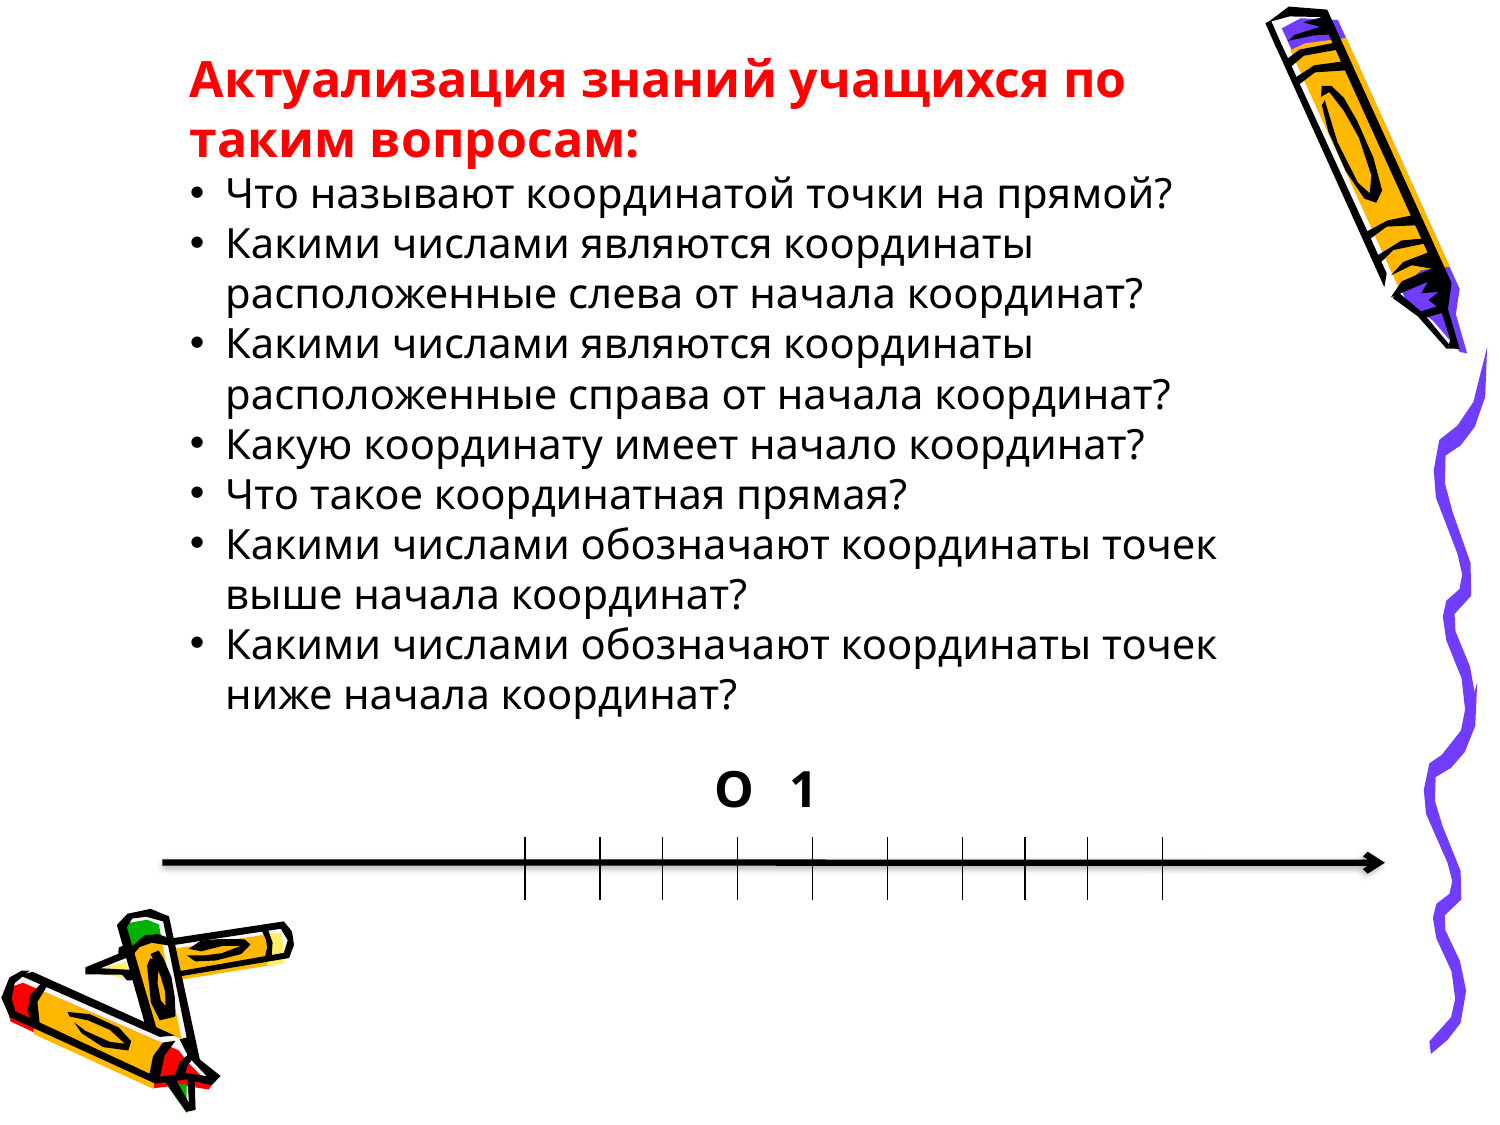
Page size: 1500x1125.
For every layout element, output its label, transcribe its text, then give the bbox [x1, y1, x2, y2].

text_box 1 [774, 749, 850, 825]
text_box Актуализация знаний учащихся по таким вопросам: Что называют координатой точки на прямой? Какими числами являются координаты расположенные слева от начала координат? Какими числами являются координаты расположенные справа от начала координат? Какую координату имеет начало координат? Что такое координатная прямая? Какими числами обозначают координаты точек выше начала координат? Какими числами обозначают координаты точек ниже начала координат? [174, 39, 1275, 725]
text_box О [699, 749, 774, 825]
